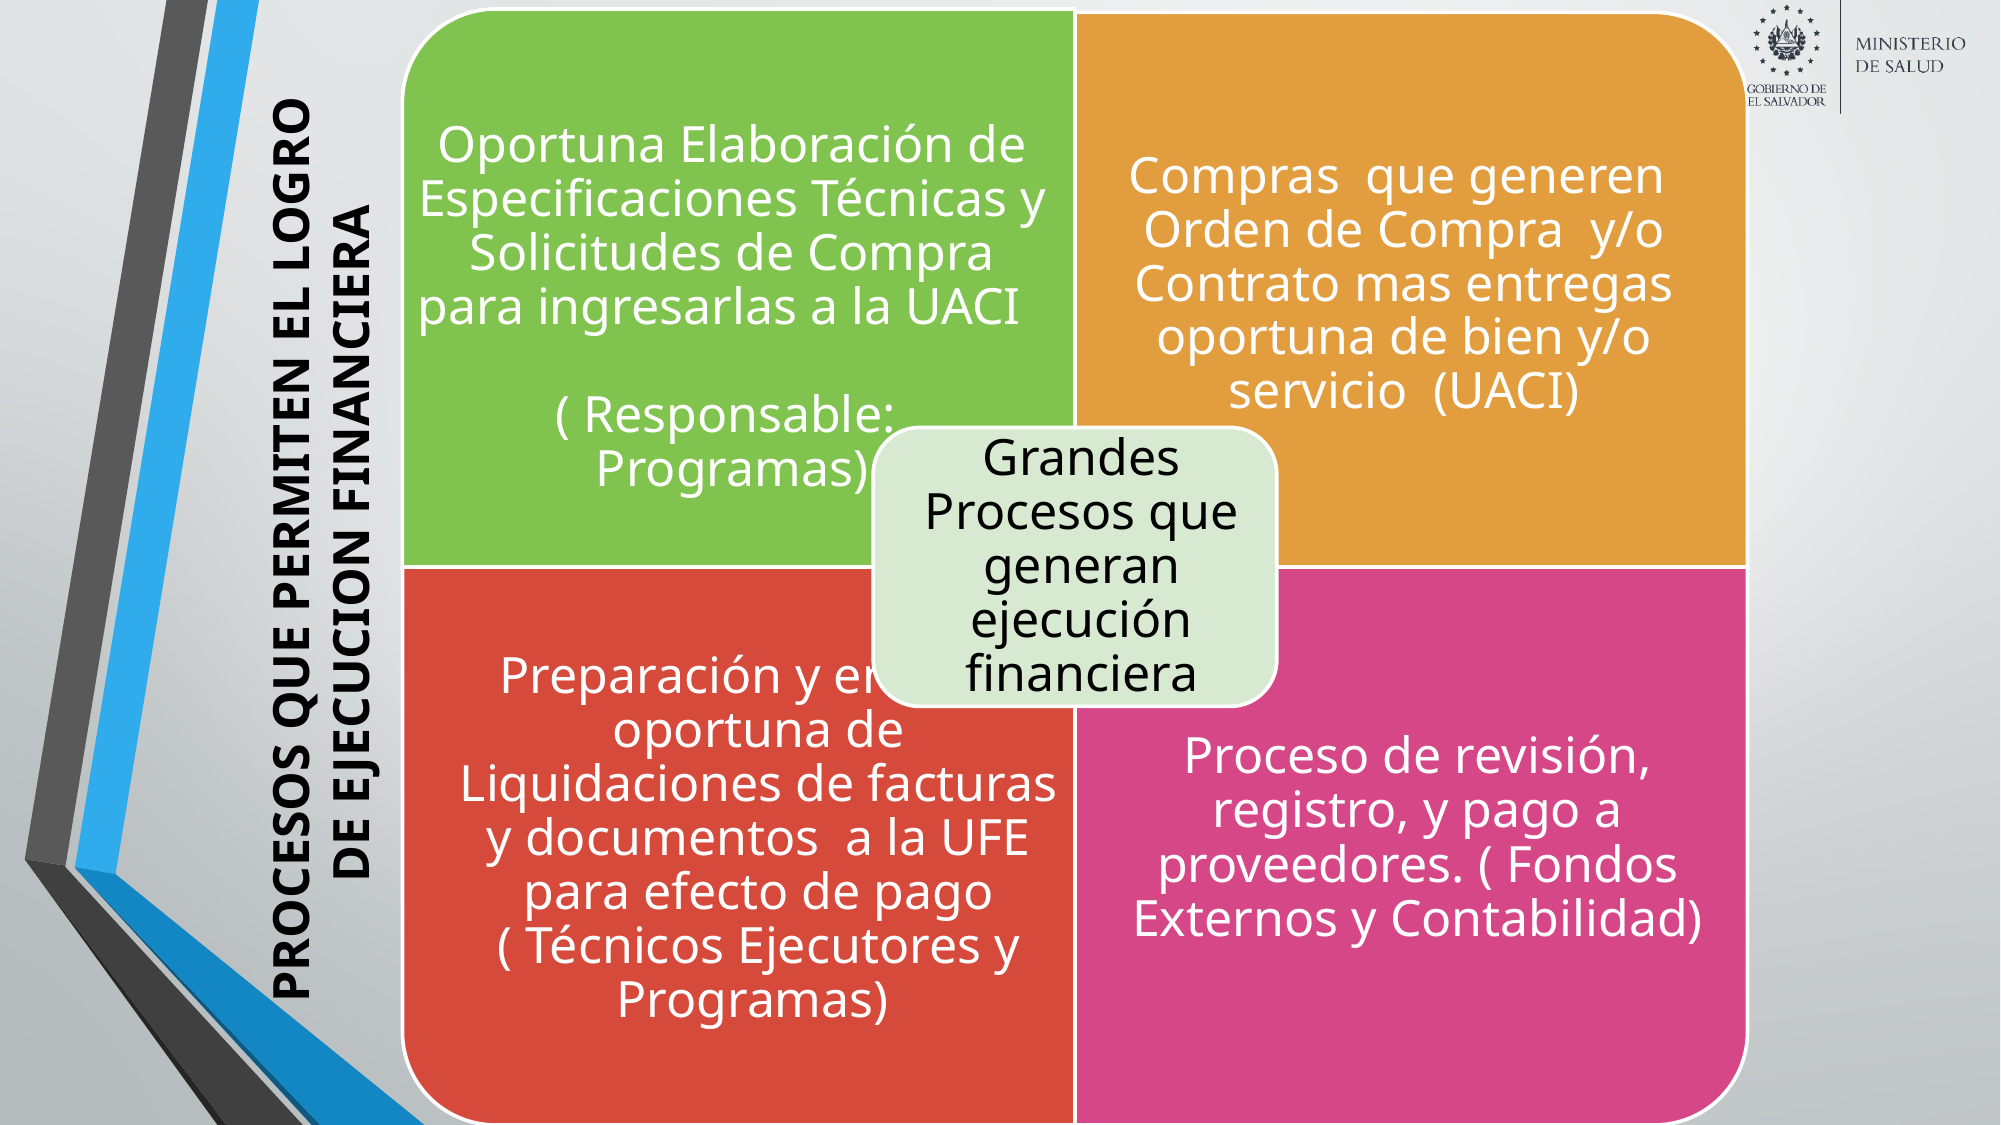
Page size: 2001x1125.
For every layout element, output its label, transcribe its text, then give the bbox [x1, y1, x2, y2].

picture [1747, 0, 2000, 114]
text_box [402, 8, 1748, 1125]
text_box PROCESOS QUE PERMITEN EL LOGRO DE EJECUCION FINANCIERA [252, 23, 402, 1064]
